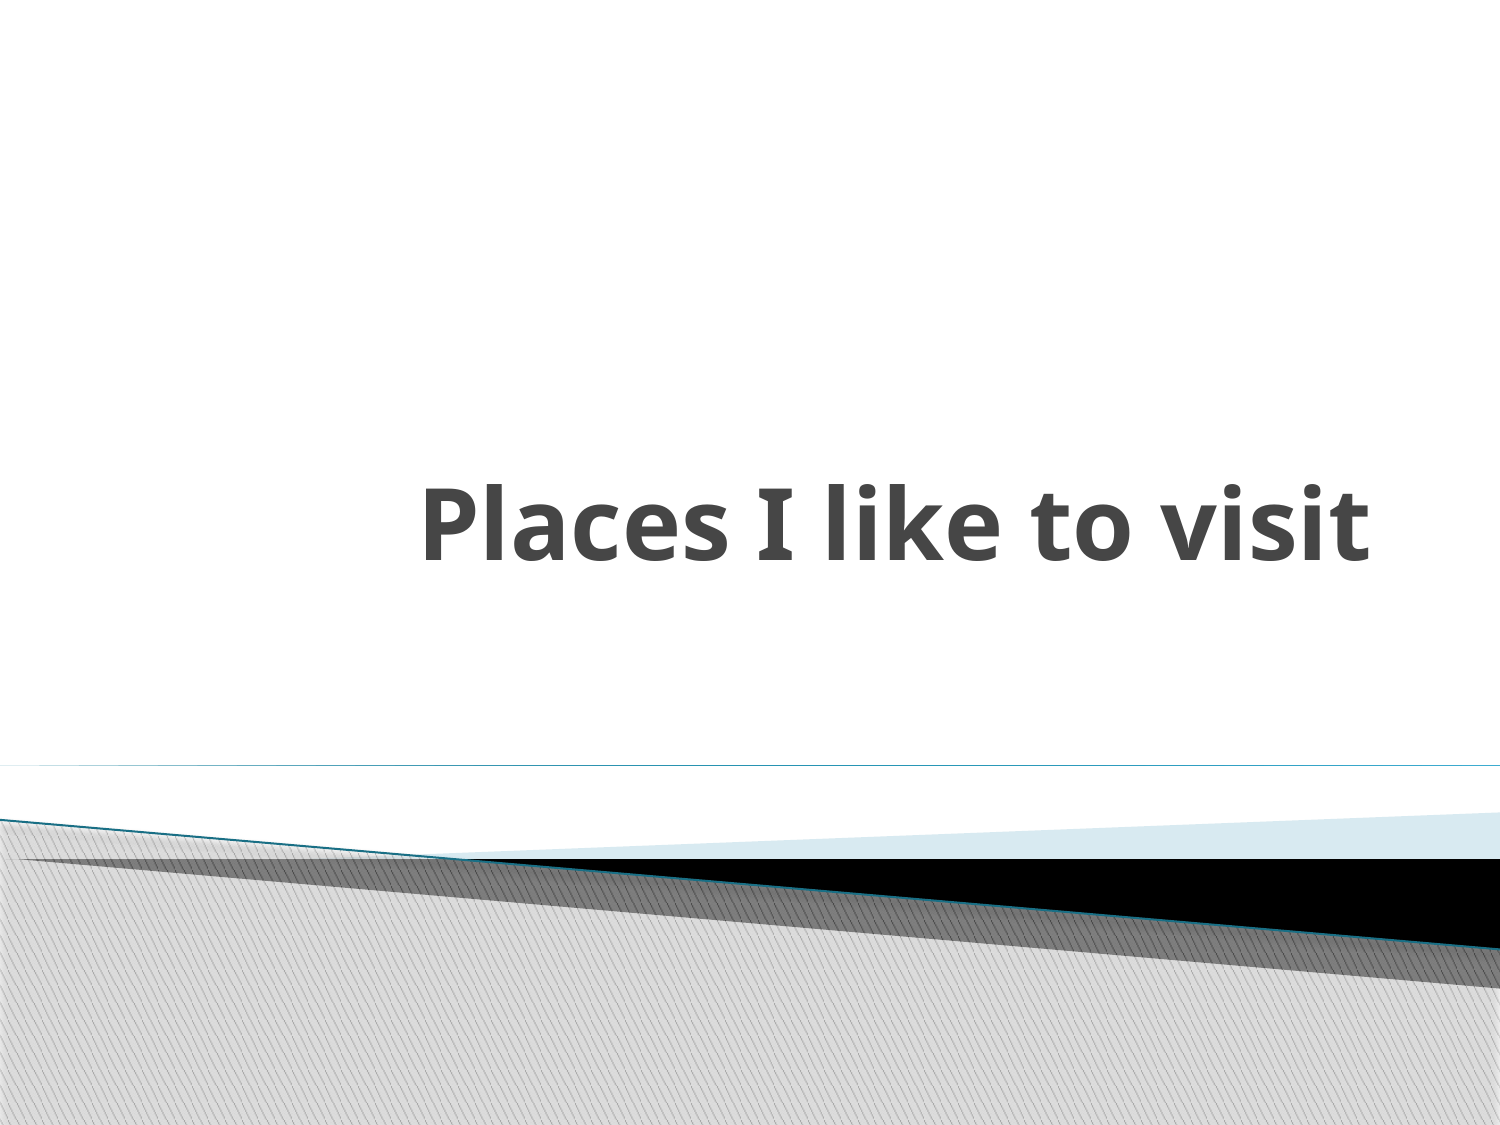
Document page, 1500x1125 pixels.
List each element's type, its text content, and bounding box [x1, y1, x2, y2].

picture [5, 859, 1500, 989]
title Places I like to visit [112, 287, 1388, 588]
